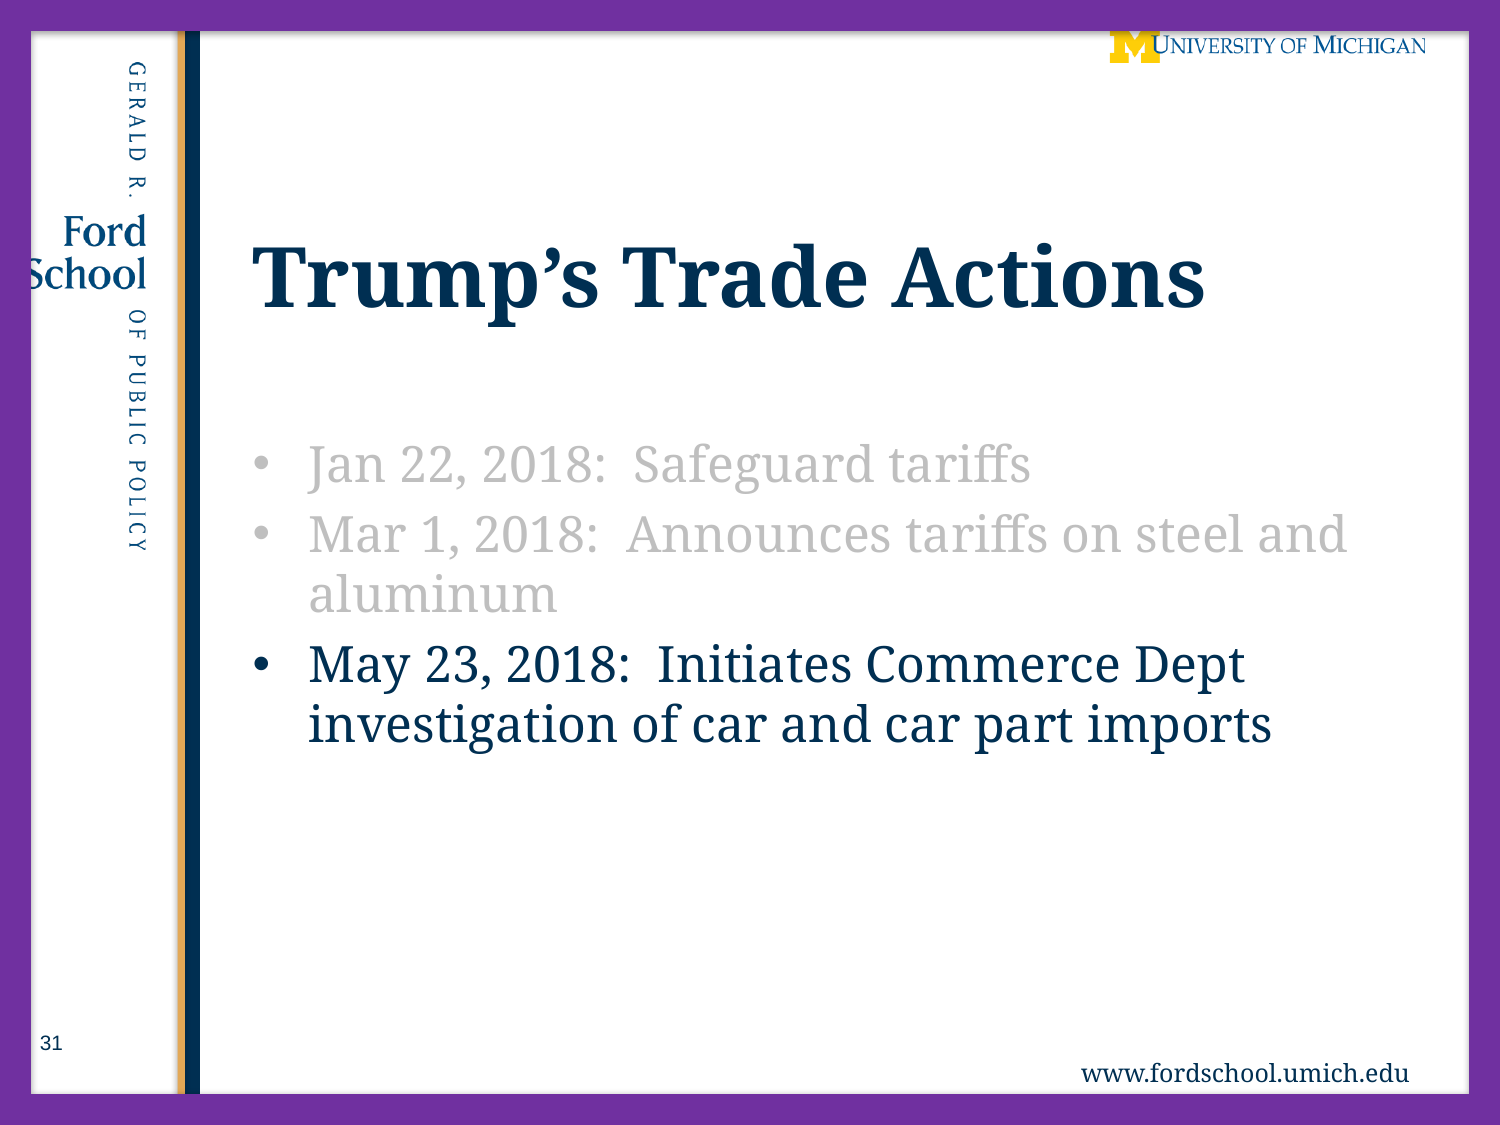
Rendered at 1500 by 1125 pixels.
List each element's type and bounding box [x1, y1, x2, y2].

text_box [0, 0, 1500, 1125]
